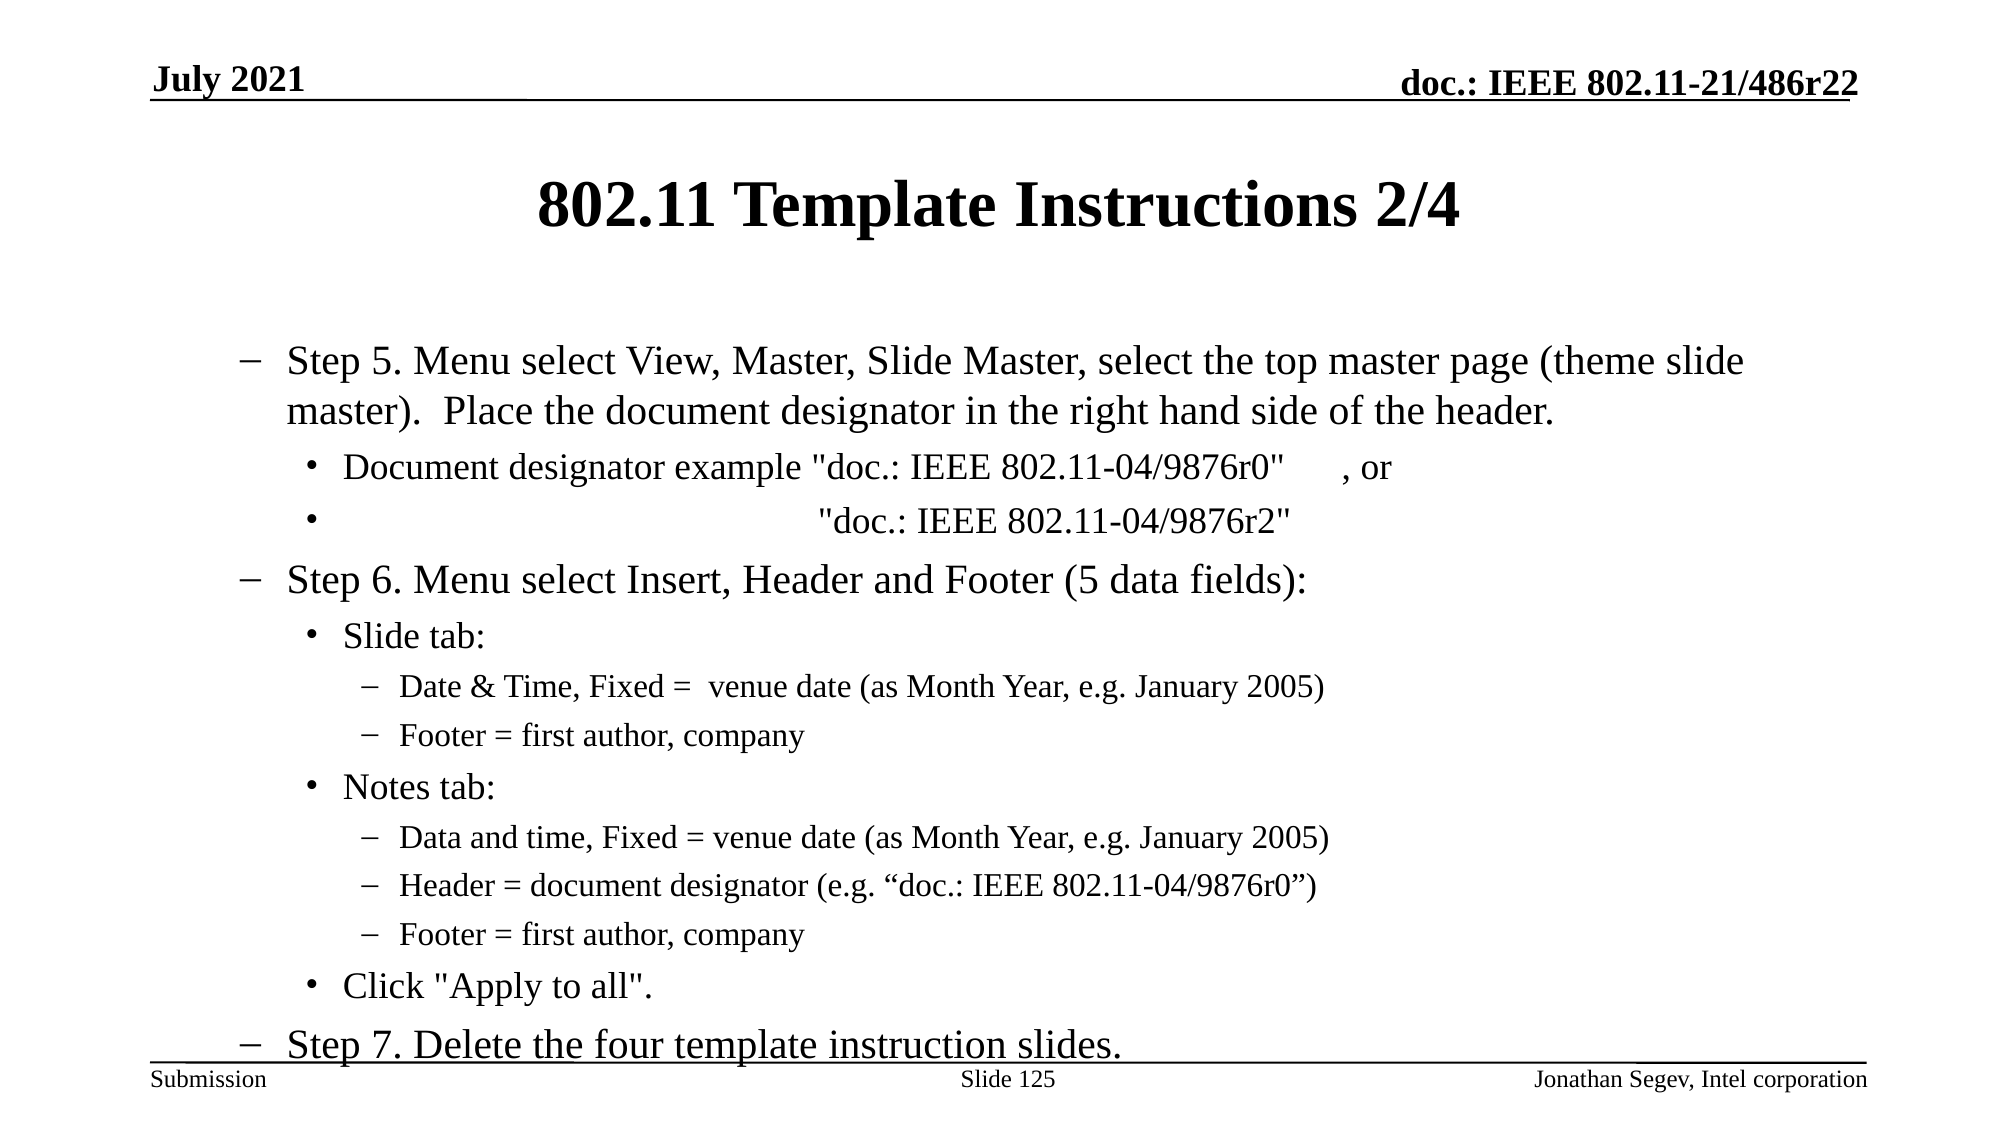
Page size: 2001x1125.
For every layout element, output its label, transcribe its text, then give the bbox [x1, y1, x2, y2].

title 802.11 Template Instructions 2/4 [149, 112, 1850, 288]
list Step 5. Menu select View, Master, Slide Master, select the top master page (theme slide master). Place the document designator in the right hand side of the header. Document designator example "doc.: IEEE 802.11-04/9876r0" , or "doc.: IEEE 802.11-04/9876r2" Step 6. Menu select Insert, Header and Footer (5 data fields): Slide tab: Date & Time, Fixed = venue date (as Month Year, e.g. January 2005) Footer = first author, company Notes tab: Data and time, Fixed = venue date (as Month Year, e.g. January 2005) Header = document designator (e.g. “doc.: IEEE 802.11-04/9876r0”) Footer = first author, company Click "Apply to all". Step 7. Delete the four template instruction slides. [149, 324, 1850, 1000]
slide_number Slide 125 [950, 1061, 1067, 1123]
footer Jonathan Segev, Intel corporation [1171, 1061, 1869, 1093]
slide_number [152, 54, 563, 100]
